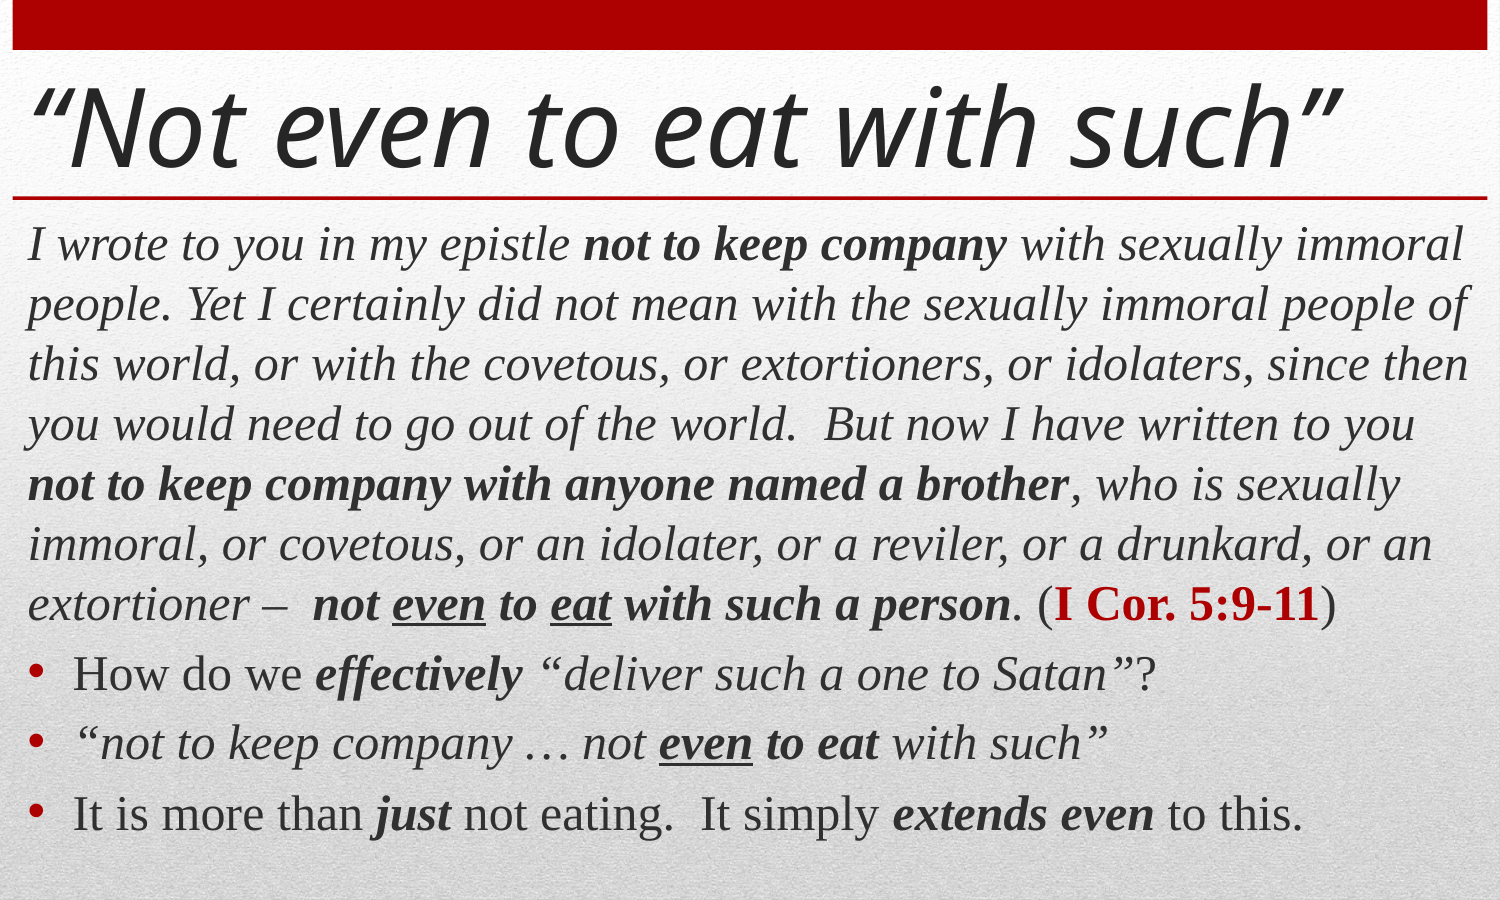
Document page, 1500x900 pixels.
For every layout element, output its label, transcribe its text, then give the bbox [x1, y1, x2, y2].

list I wrote to you in my epistle not to keep company with sexually immoral people. Yet I certainly did not mean with the sexually immoral people of this world, or with the covetous, or extortioners, or idolaters, since then you would need to go out of the world. But now I have written to you not to keep company with anyone named a brother, who is sexually immoral, or covetous, or an idolater, or a reviler, or a drunkard, or an extortioner – not even to eat with such a person. (I Cor. 5:9-11) How do we effectively “deliver such a one to Satan”? “not to keep company … not even to eat with such” It is more than just not eating. It simply extends even to this. [12, 202, 1488, 888]
title “Not even to eat with such” [12, 50, 1488, 198]
